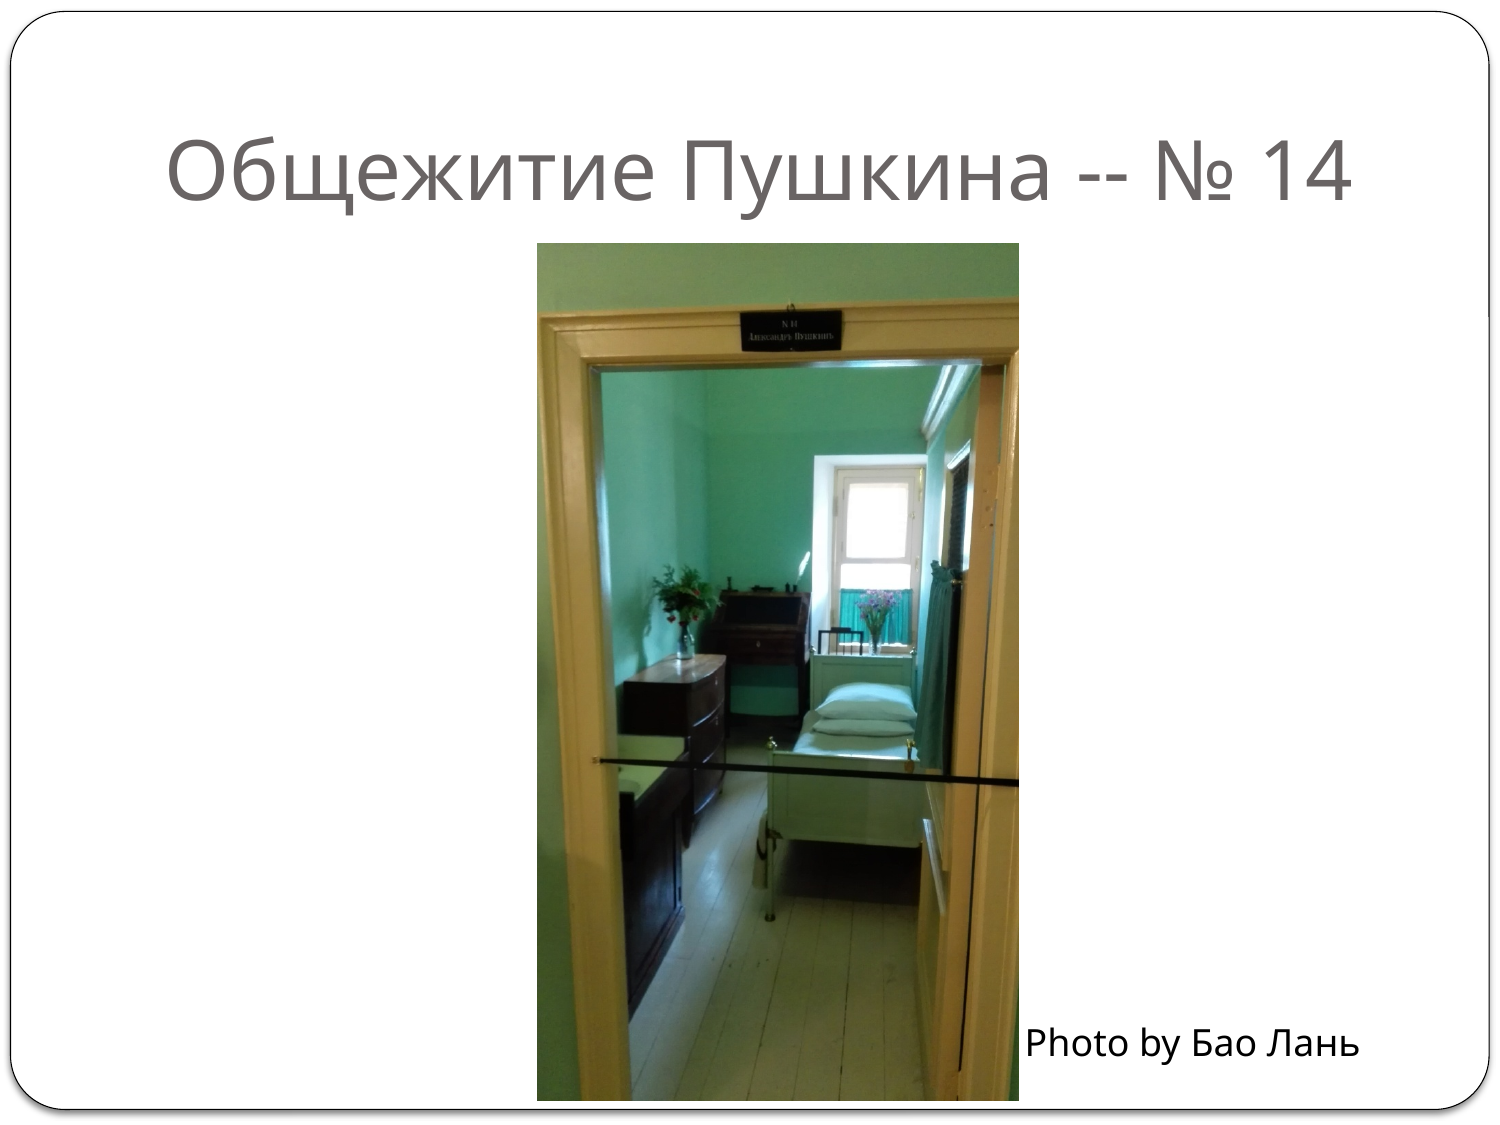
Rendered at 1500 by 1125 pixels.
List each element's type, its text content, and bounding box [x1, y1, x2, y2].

title Общежитие Пушкина -- № 14 [150, 45, 1425, 233]
picture [537, 243, 1019, 1101]
text_box Photo by Бао Лань [1024, 1011, 1500, 1072]
